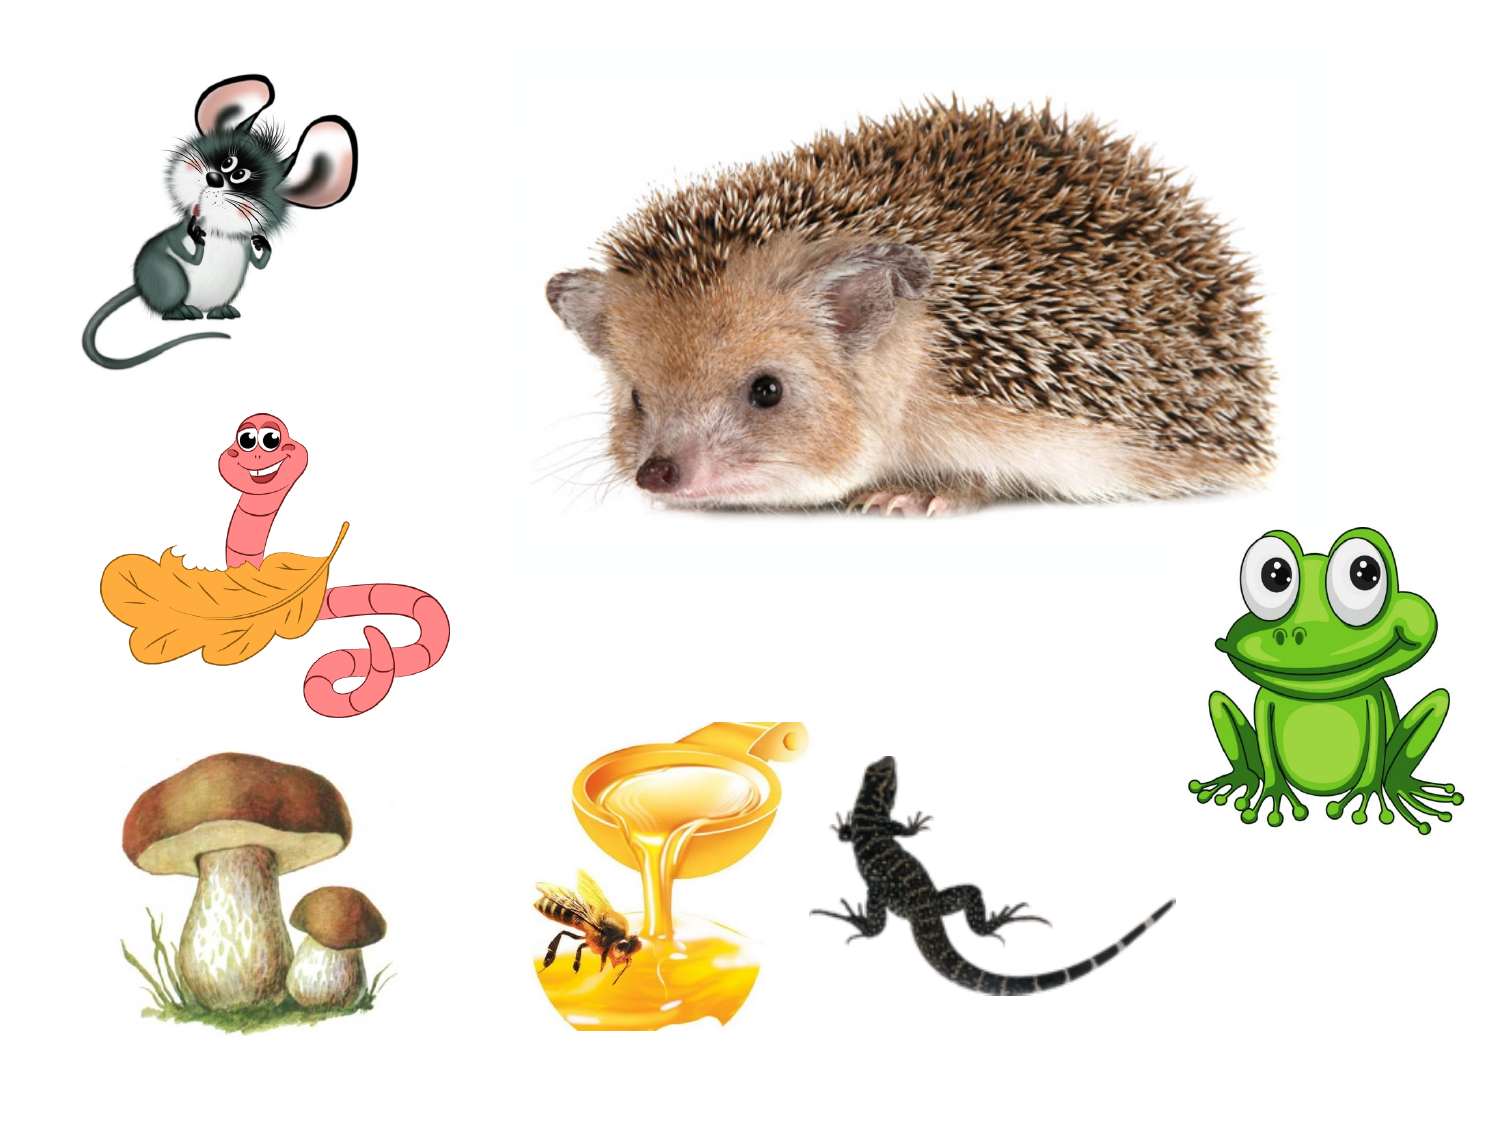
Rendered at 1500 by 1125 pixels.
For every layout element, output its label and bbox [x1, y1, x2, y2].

picture [100, 412, 450, 718]
picture [52, 66, 395, 375]
picture [512, 42, 1488, 1031]
picture [109, 751, 399, 1038]
